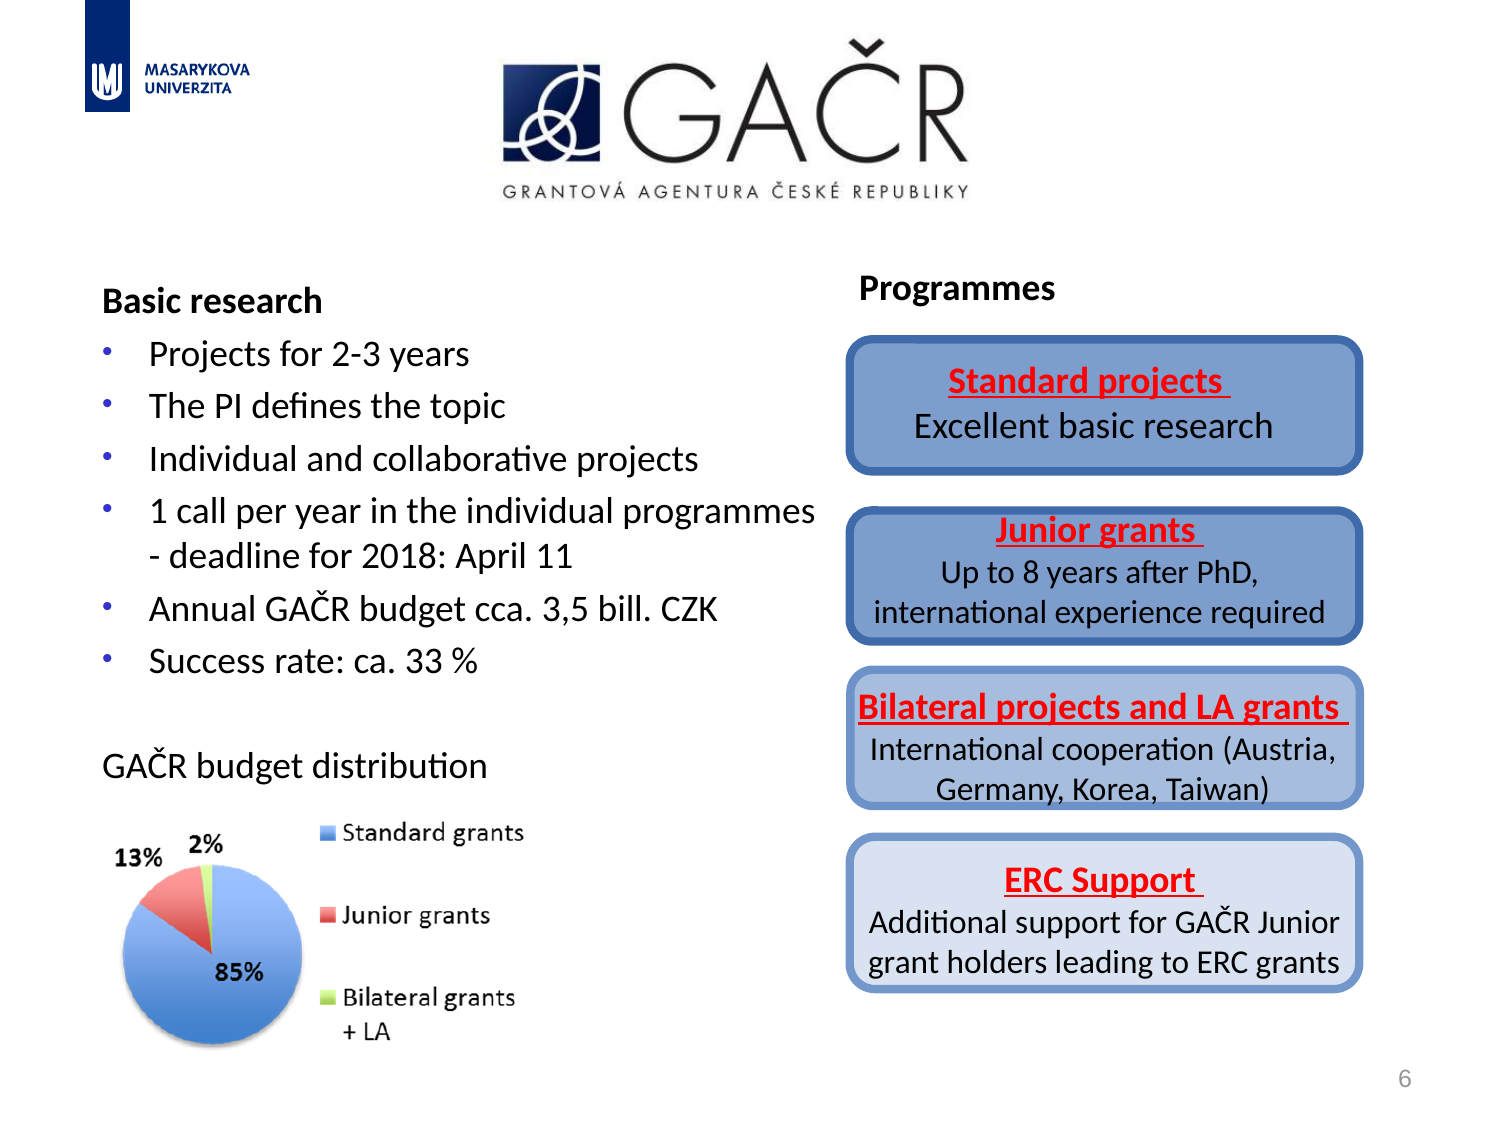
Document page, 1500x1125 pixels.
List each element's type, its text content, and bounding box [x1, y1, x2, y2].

text_box [1356, 521, 1360, 631]
text_box ERC Support Additional support for GAČR Junior grant holders leading to ERC grants [831, 847, 1378, 988]
list Basic research Projects for 2-3 years The PI defines the topic Individual and collaborative projects 1 call per year in the individual programmes - deadline for 2018: April 11 Annual GAČR budget cca. 3,5 bill. CZK Success rate: ca. 33 % GAČR budget distribution [102, 276, 829, 767]
text_box [859, 669, 1351, 674]
text_box [854, 836, 1355, 847]
text_box [859, 638, 1350, 642]
picture [0, 0, 1500, 1125]
text_box Standard projects Excellent basic research [844, 348, 1336, 454]
text_box [850, 339, 1360, 472]
text_box Bilateral projects and LA grants International cooperation (Austria, Germany, Korea, Taiwan) [840, 674, 1366, 815]
text_box Junior grants Up to 8 years after PhD, international experience required [844, 497, 1356, 638]
text_box Programmes [844, 255, 1216, 315]
slide_number 6 [1125, 1025, 1428, 1100]
